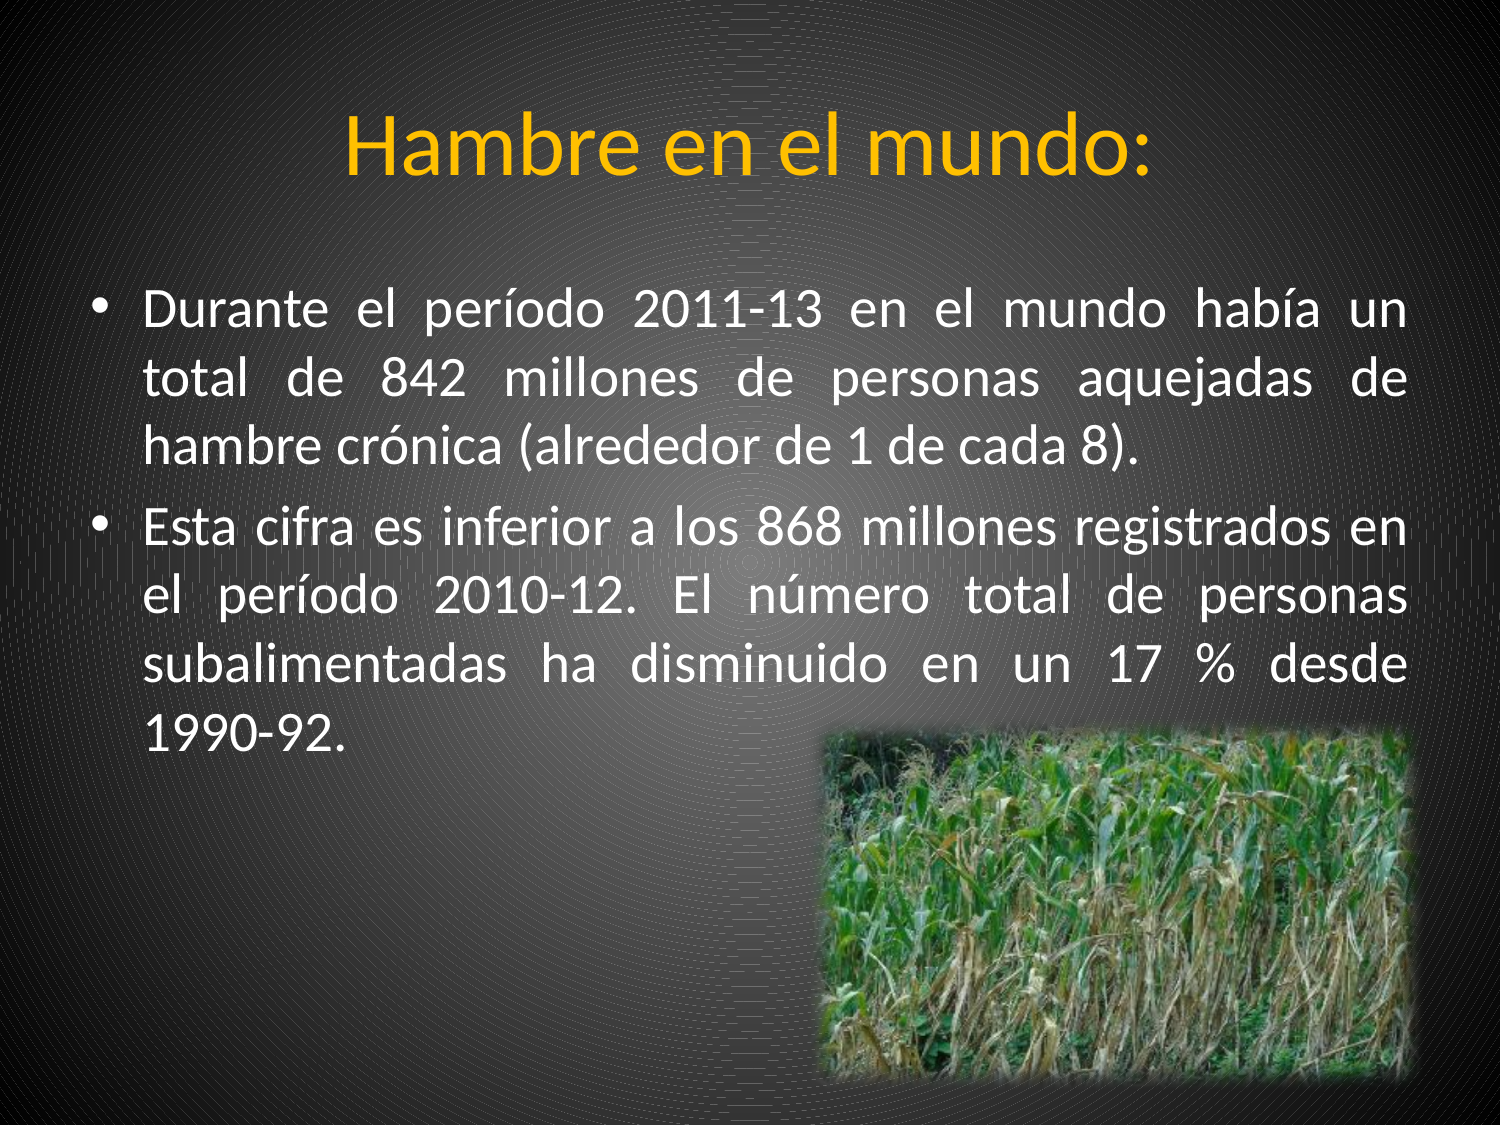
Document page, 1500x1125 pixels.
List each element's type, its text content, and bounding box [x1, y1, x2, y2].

picture [805, 715, 1426, 1093]
list Durante el período 2011-13 en el mundo había un total de 842 millones de personas aquejadas de hambre crónica (alrededor de 1 de cada 8). Esta cifra es inferior a los 868 millones registrados en el período 2010-12. El número total de personas subalimentadas ha disminuido en un 17 % desde 1990-92. [75, 262, 1425, 776]
title Hambre en el mundo: [75, 45, 1425, 233]
